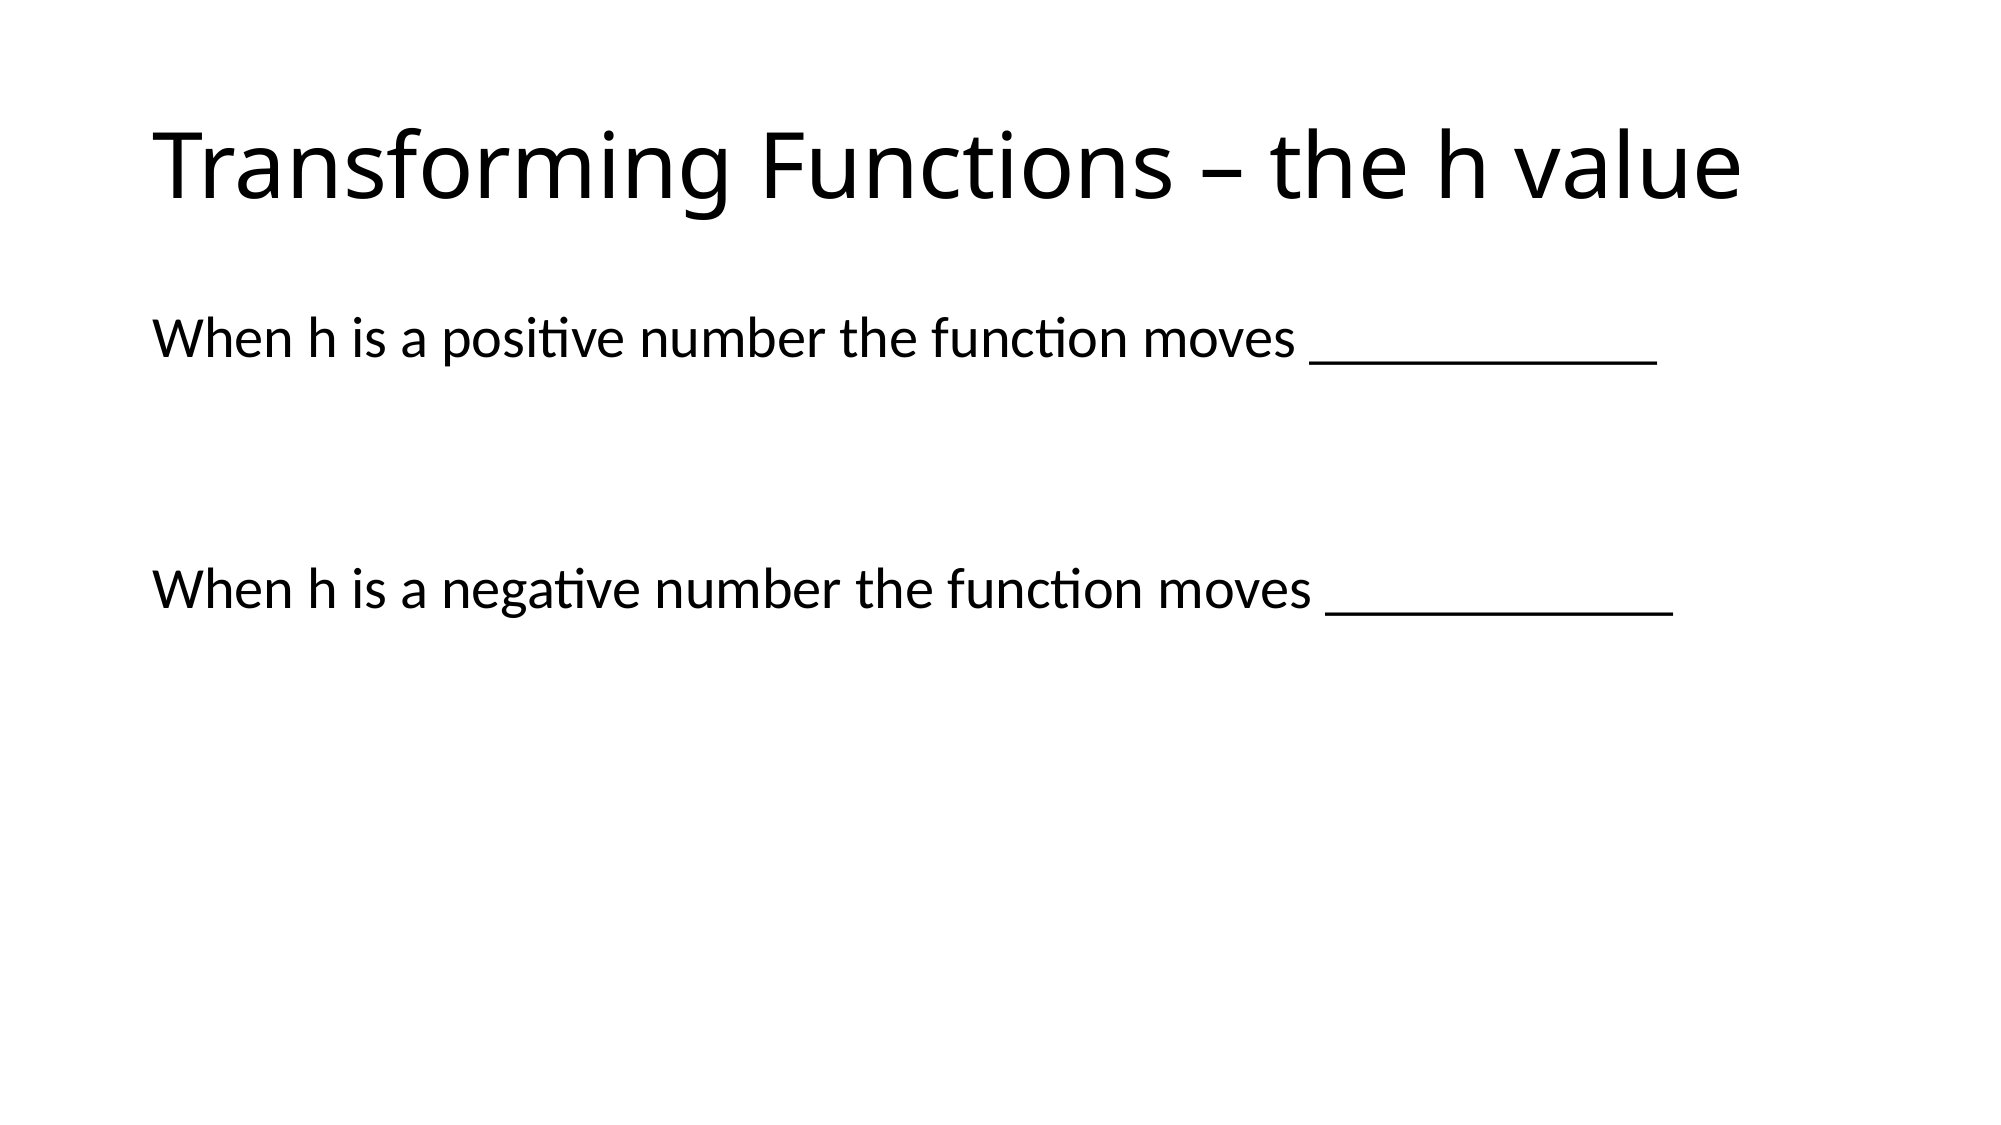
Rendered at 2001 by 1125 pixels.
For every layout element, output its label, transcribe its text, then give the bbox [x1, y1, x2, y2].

list When h is a positive number the function moves ____________ When h is a negative number the function moves ____________ [137, 299, 1863, 1014]
title Transforming Functions – the h value [137, 59, 1863, 278]
